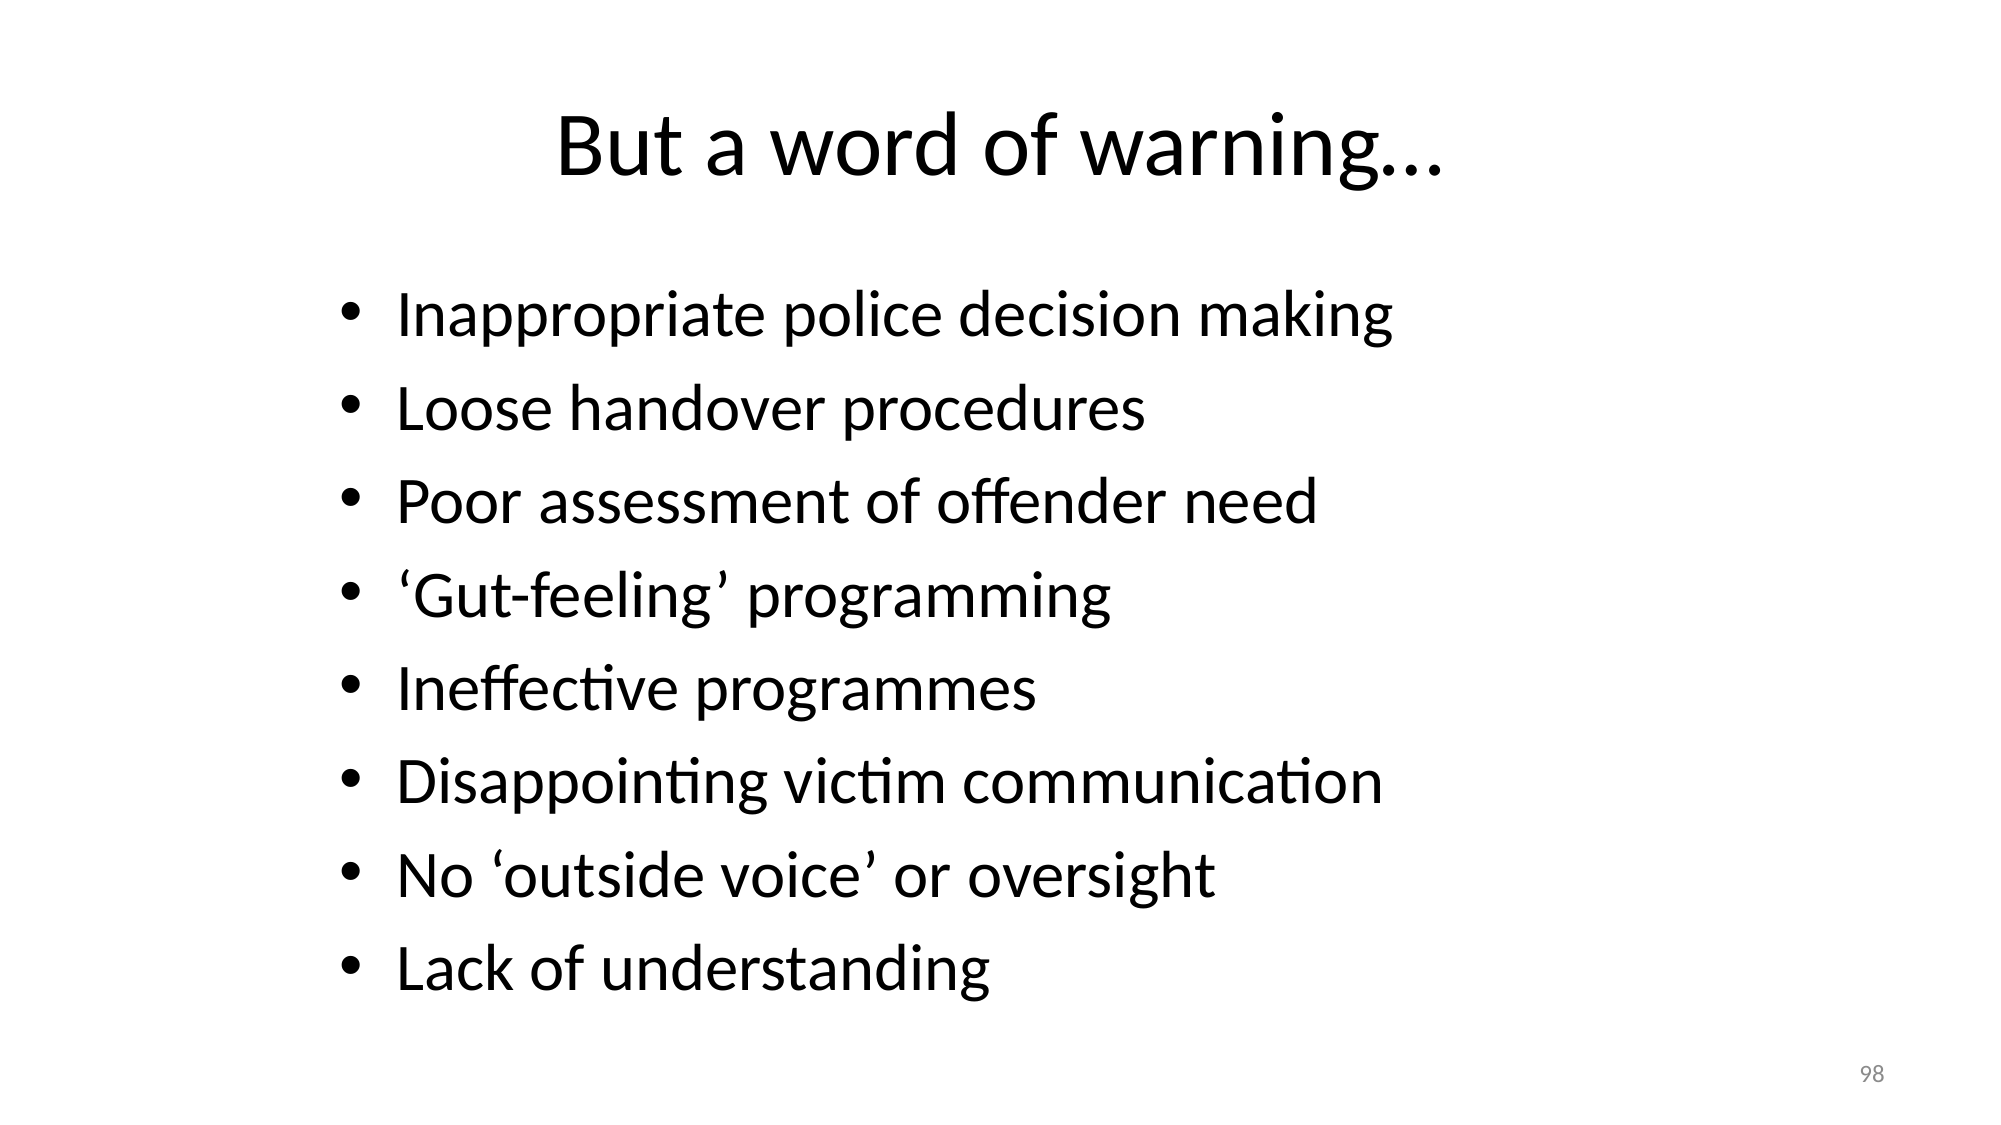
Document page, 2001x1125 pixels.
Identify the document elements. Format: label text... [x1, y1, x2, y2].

slide_number 98 [1433, 1042, 1900, 1103]
list Inappropriate police decision making Loose handover procedures Poor assessment of offender need ‘Gut-feeling’ programming Ineffective programmes Disappointing victim communication No ‘outside voice’ or oversight Lack of understanding [324, 262, 1675, 1071]
title But a word of warning… [99, 45, 1900, 233]
